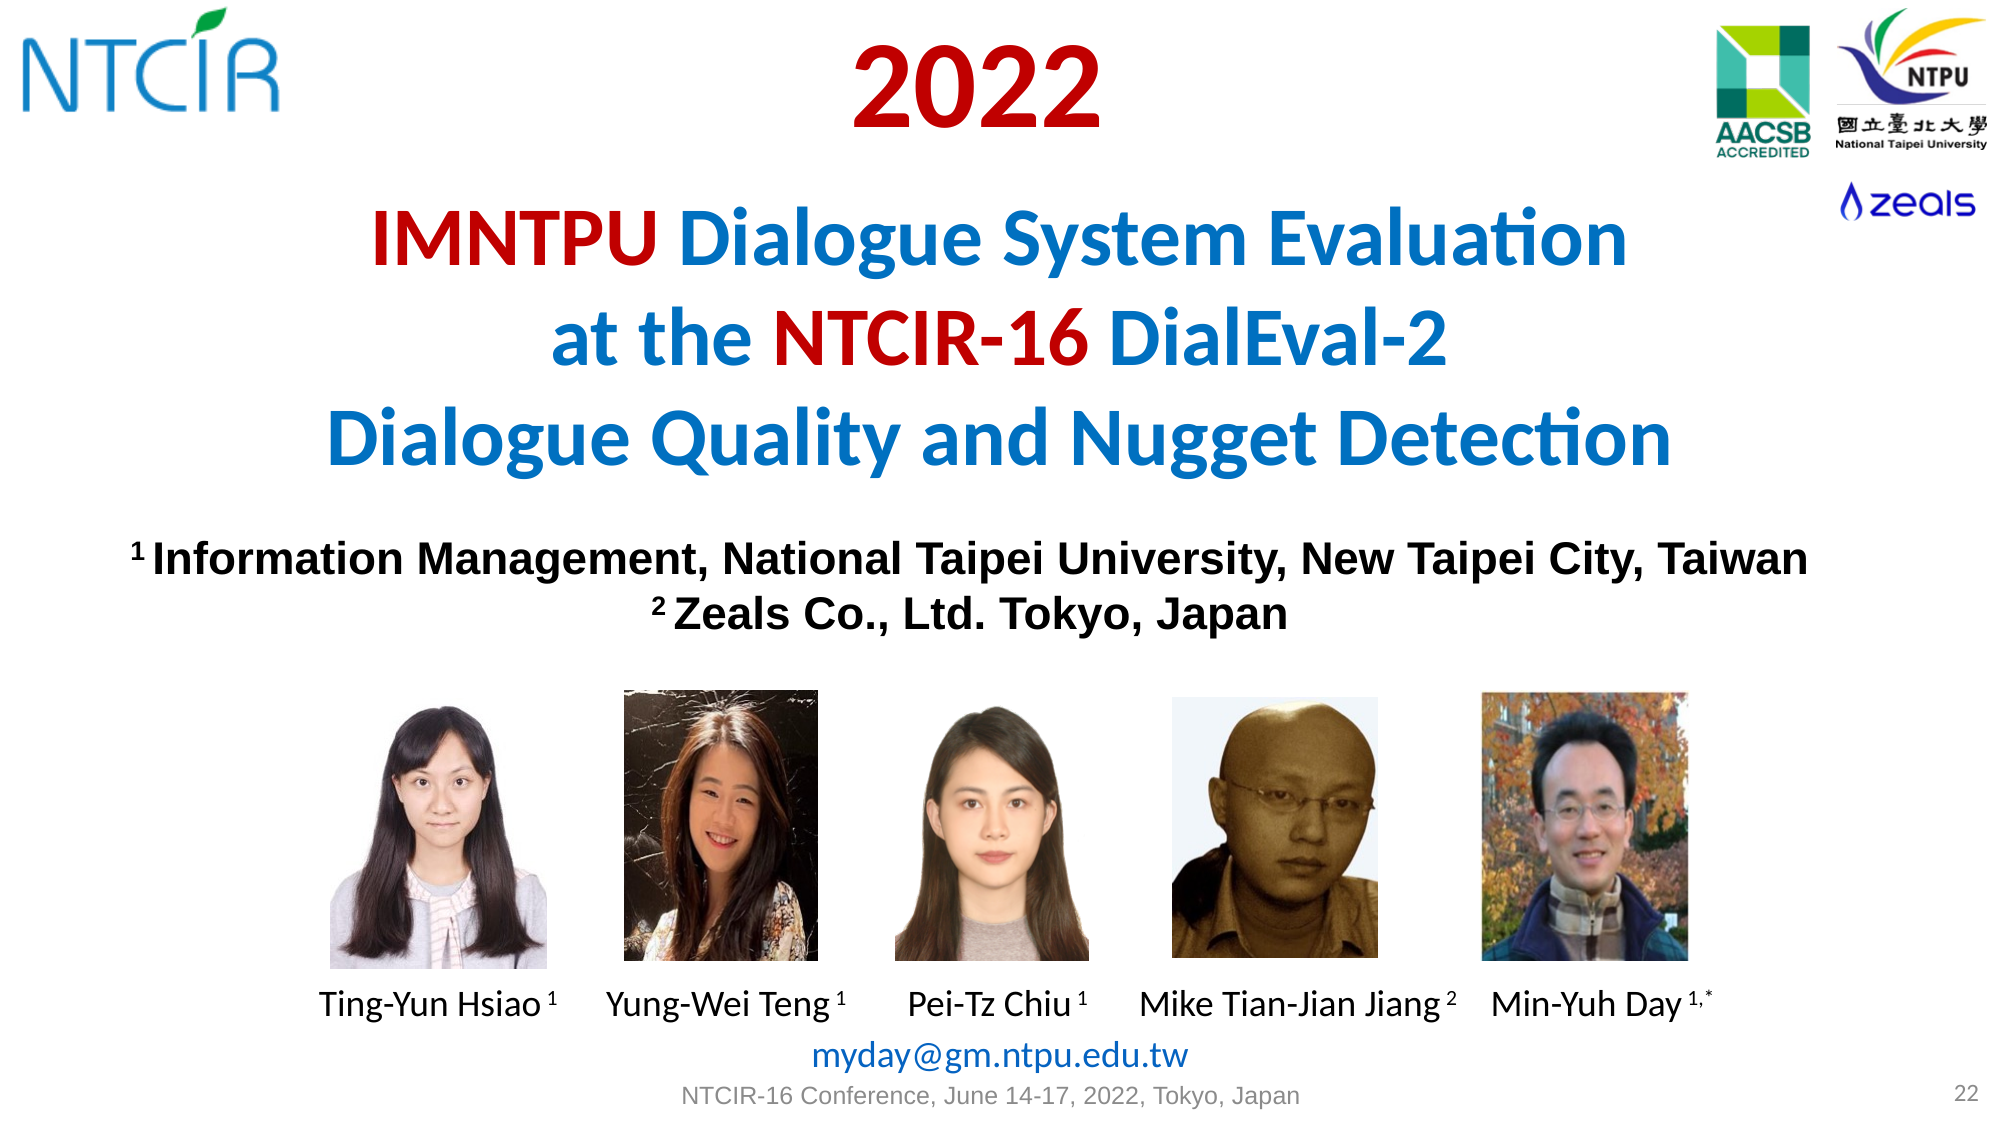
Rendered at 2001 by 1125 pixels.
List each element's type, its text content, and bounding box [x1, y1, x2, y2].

text_box Min-Yuh Day 1,* [1466, 964, 1739, 1040]
text_box 1 Information Management, National Taipei University, New Taipei City, Taiwan 2 Zeals Co., Ltd. Tokyo, Japan [10, 521, 1930, 647]
picture [22, 0, 289, 124]
slide_number 22 [1829, 1063, 1995, 1120]
picture [1480, 690, 1690, 961]
text_box myday@gm.ntpu.edu.tw [796, 1014, 1224, 1090]
text_box Mike Tian-Jian Jiang 2 [1121, 964, 1466, 1040]
text_box Yung-Wei Teng 1 [590, 964, 878, 1040]
picture [1829, 165, 1987, 237]
text_box 2022 [836, 0, 1119, 161]
text_box Ting-Yun Hsiao 1 [287, 964, 590, 1040]
footer NTCIR-16 Conference, June 14-17, 2022, Tokyo, Japan [643, 1064, 1340, 1125]
picture [1836, 8, 1987, 150]
picture [329, 698, 547, 969]
picture [624, 690, 818, 961]
picture [895, 690, 1089, 961]
picture [1710, 25, 1813, 161]
text_box Pei-Tz Chiu 1 [879, 964, 1116, 1014]
picture [1171, 697, 1378, 958]
text_box IMNTPU Dialogue System Evaluation at the NTCIR-16 DialEval-2 Dialogue Quality and Nugget Detection [0, 174, 2000, 490]
